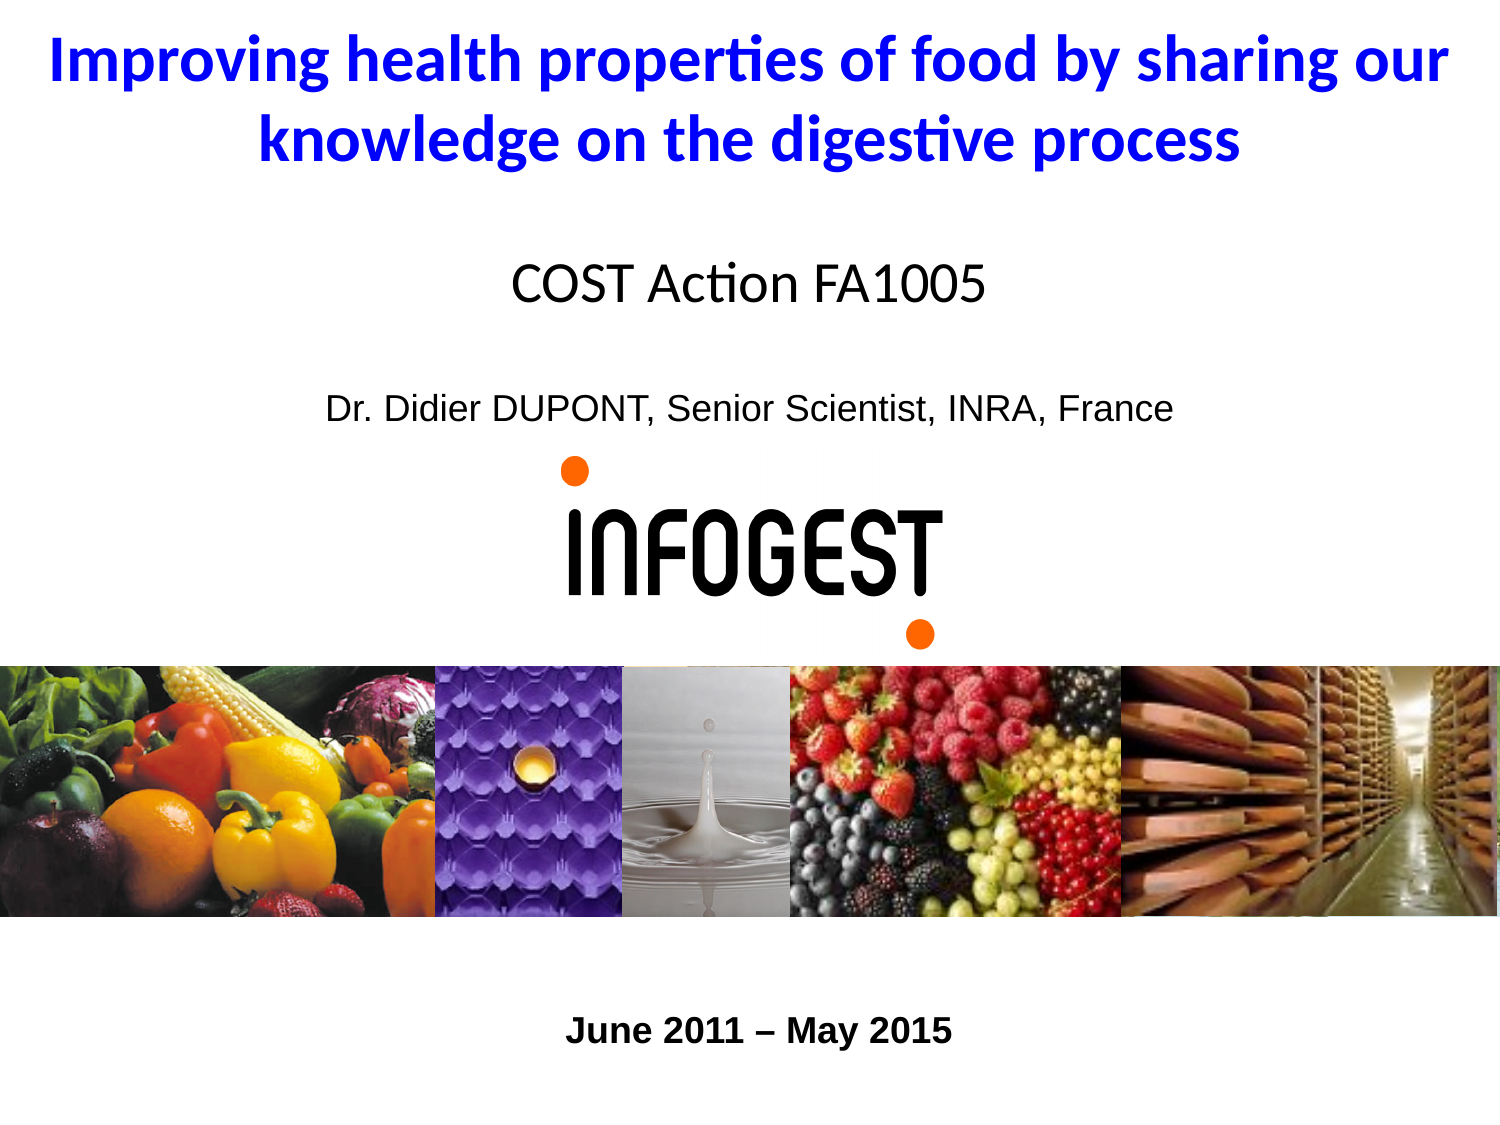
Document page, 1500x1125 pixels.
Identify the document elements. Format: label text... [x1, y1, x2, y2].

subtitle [0, 666, 434, 918]
picture [548, 448, 954, 658]
text_box Improving health properties of food by sharing our knowledge on the digestive process COST Action FA1005 Dr. Didier DUPONT, Senior Scientist, INRA, France [0, 7, 1500, 458]
text_box June 2011 – May 2015 [550, 998, 968, 1059]
picture [435, 666, 1497, 918]
